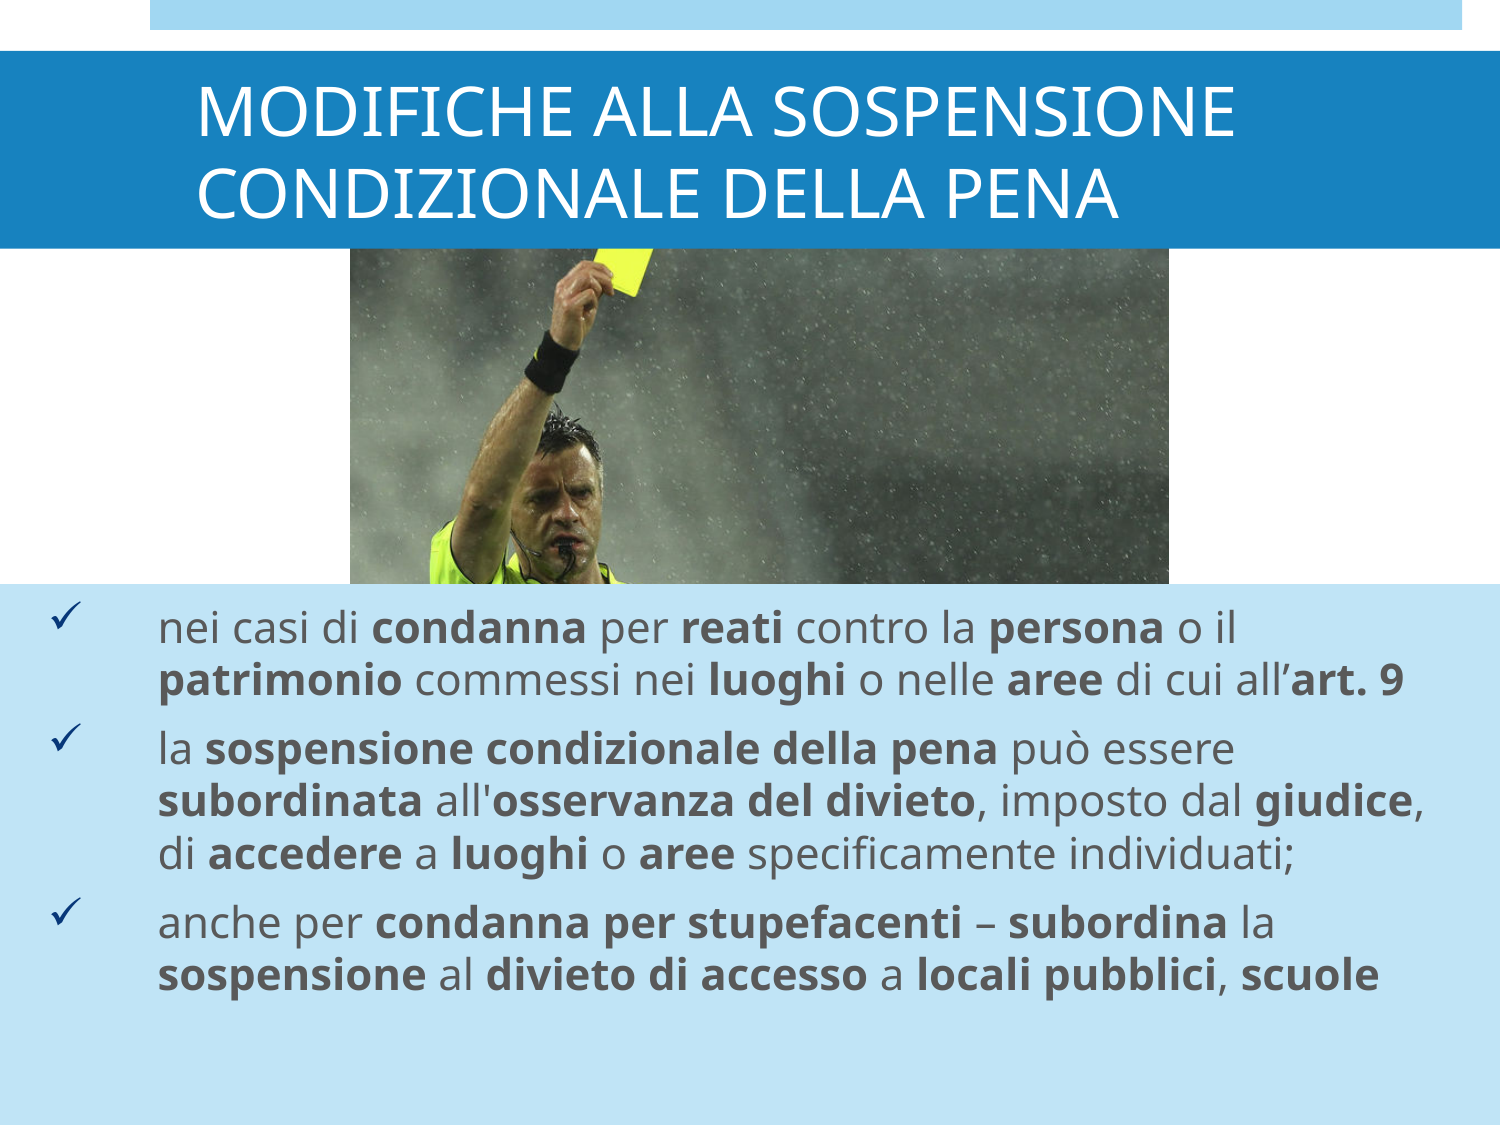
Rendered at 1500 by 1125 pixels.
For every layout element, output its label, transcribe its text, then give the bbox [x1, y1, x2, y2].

picture [349, 207, 1170, 722]
subtitle nei casi di condanna per reati contro la persona o il patrimonio commessi nei luoghi o nelle aree di cui all’art. 9 la sospensione condizionale della pena può essere subordinata all'osservanza del divieto, imposto dal giudice, di accedere a luoghi o aree specificamente individuati; anche per condanna per stupefacenti – subordina la sospensione al divieto di accesso a locali pubblici, scuole [0, 584, 1500, 1125]
title MODIFICHE ALLA SOSPENSIONE CONDIZIONALE DELLA PENA [0, 50, 1500, 249]
